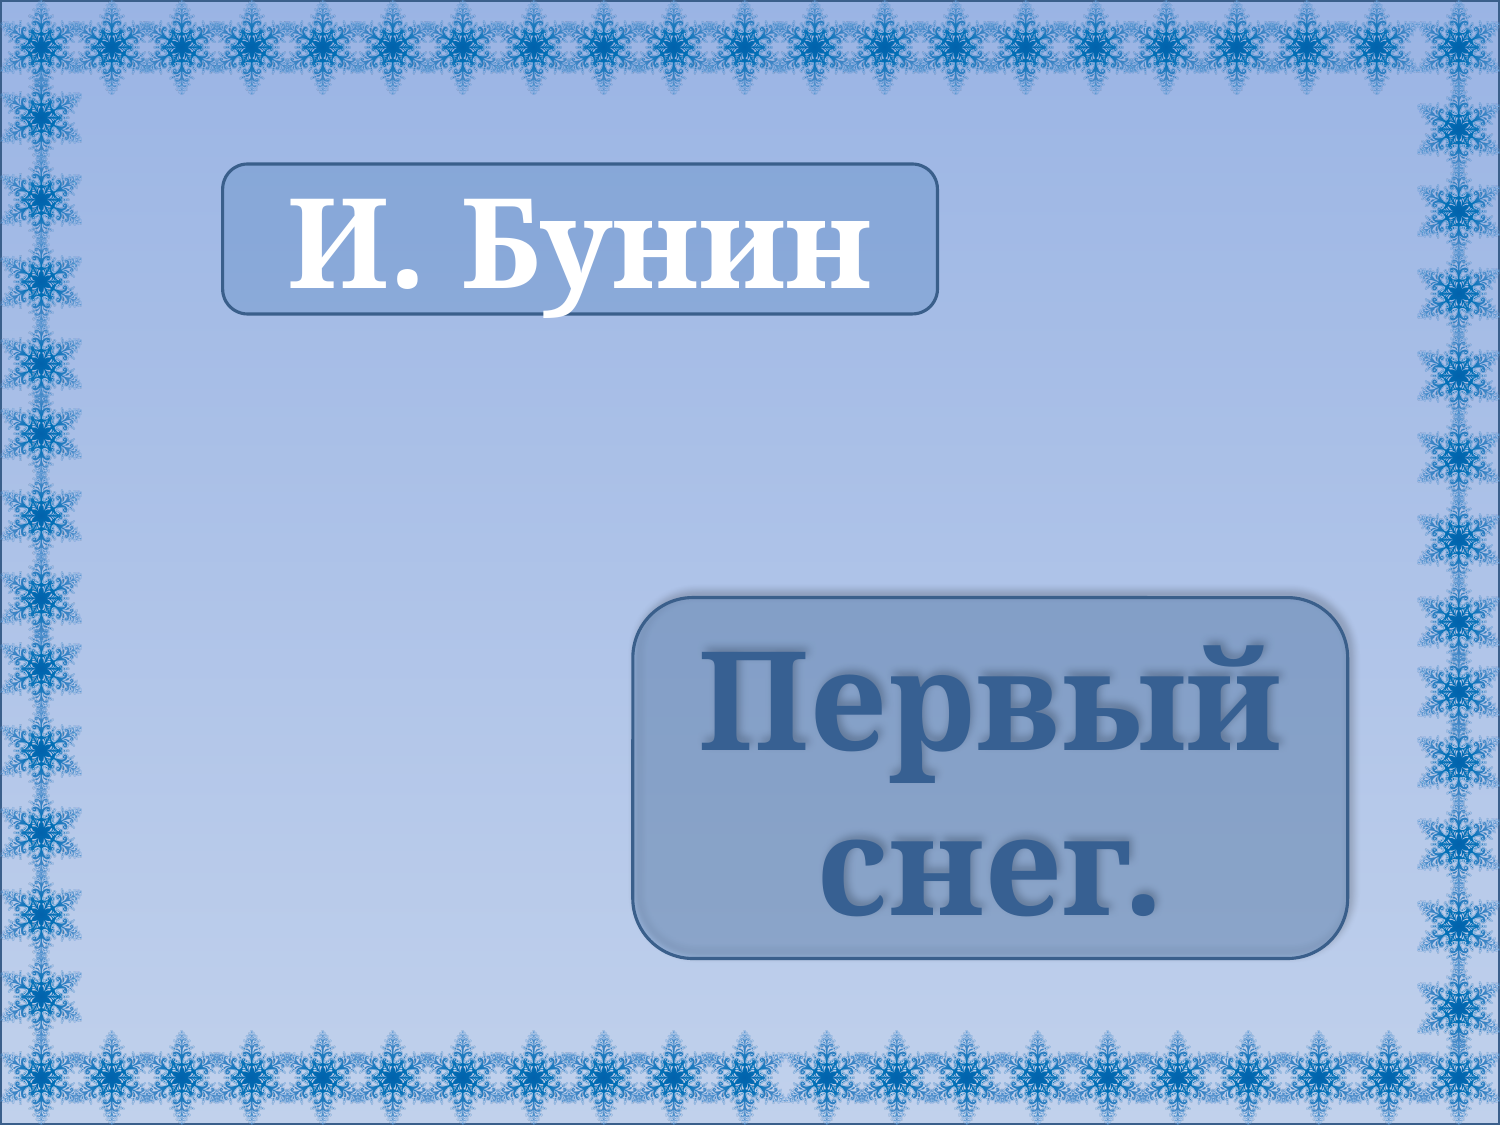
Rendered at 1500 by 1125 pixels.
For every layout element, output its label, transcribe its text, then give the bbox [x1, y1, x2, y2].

text_box Первый снег. [631, 595, 1350, 961]
text_box И. Бунин [221, 162, 940, 316]
text_box [89, 105, 1410, 1028]
picture [0, 0, 1500, 1125]
